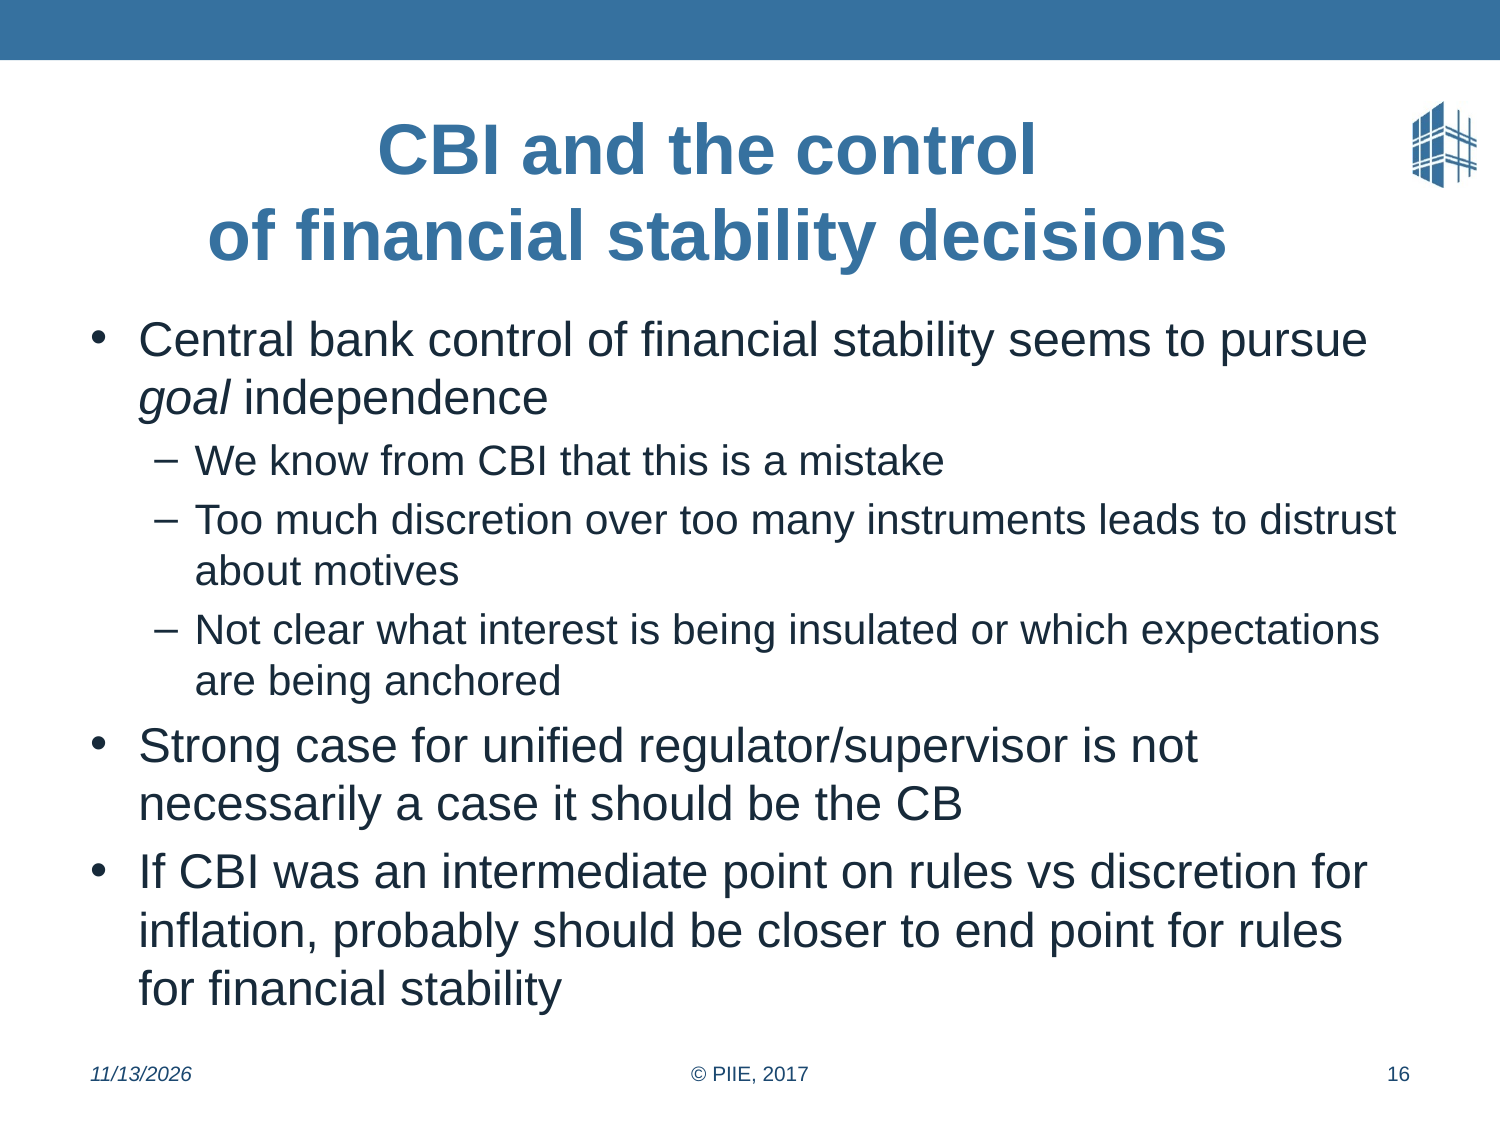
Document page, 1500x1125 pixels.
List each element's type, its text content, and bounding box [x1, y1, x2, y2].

slide_number 16 [1074, 1042, 1425, 1103]
footer © PIIE, 2017 [512, 1042, 988, 1103]
title CBI and the control of financial stability decisions [75, 95, 1363, 283]
picture [1412, 101, 1477, 188]
list Central bank control of financial stability seems to pursue goal independence We know from CBI that this is a mistake Too much discretion over too many instruments leads to distrust about motives Not clear what interest is being insulated or which expectations are being anchored Strong case for unified regulator/supervisor is not necessarily a case it should be the CB If CBI was an intermediate point on rules vs discretion for inflation, probably should be closer to end point for rules for financial stability [75, 299, 1425, 1025]
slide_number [75, 1042, 425, 1103]
